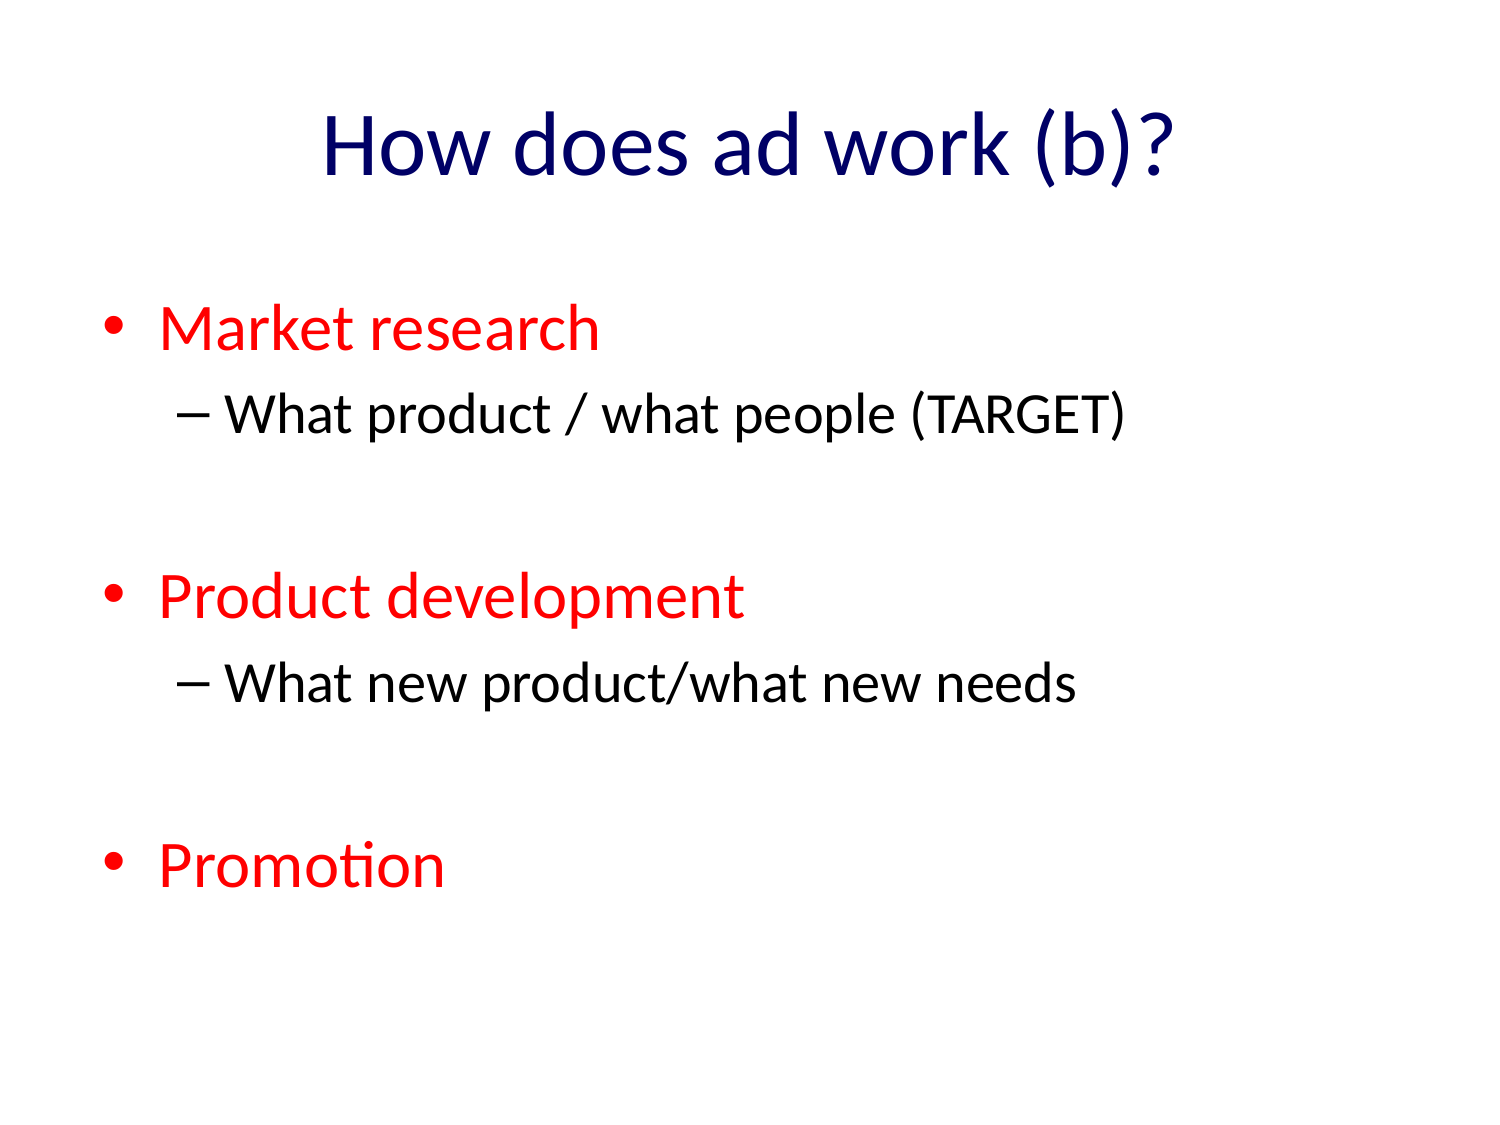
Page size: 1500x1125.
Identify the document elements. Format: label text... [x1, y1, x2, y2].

title How does ad work (b)? [75, 45, 1425, 233]
list Market research What product / what people (TARGET) Product development What new product/what new needs Promotion [87, 276, 1425, 991]
